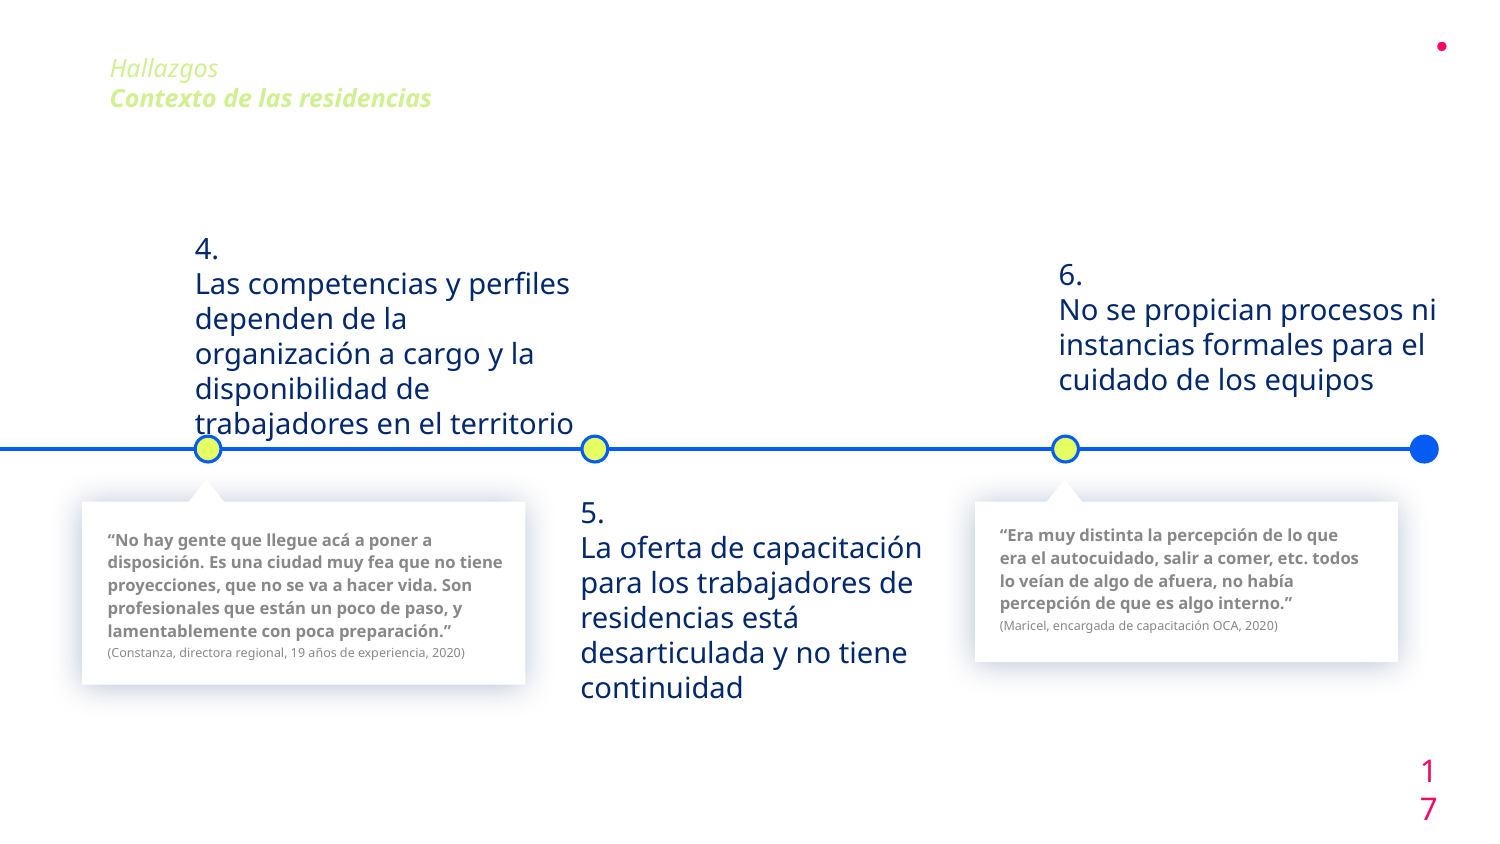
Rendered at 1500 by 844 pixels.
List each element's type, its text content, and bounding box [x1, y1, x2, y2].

text_box [1055, 457, 1076, 462]
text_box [81, 479, 526, 685]
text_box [974, 479, 1399, 663]
text_box 6. No se propician procesos ni instancias formales para el cuidado de los equipos [1043, 241, 1488, 349]
text_box 4. Las competencias y perfiles dependen de la organización a cargo y la disponibilidad de trabajadores en el territorio [179, 215, 603, 323]
text_box 5. La oferta de capacitación para los trabajadores de residencias está desarticulada y no tiene continuidad [565, 479, 942, 587]
text_box [1437, 41, 1447, 52]
text_box [195, 436, 221, 448]
text_box [582, 436, 608, 448]
text_box [584, 457, 605, 462]
text_box [1052, 436, 1079, 448]
text_box [197, 457, 219, 462]
text_box [1411, 436, 1438, 462]
text_box 17 [1419, 750, 1456, 791]
text_box Hallazgos Contexto de las residencias [94, 37, 625, 102]
